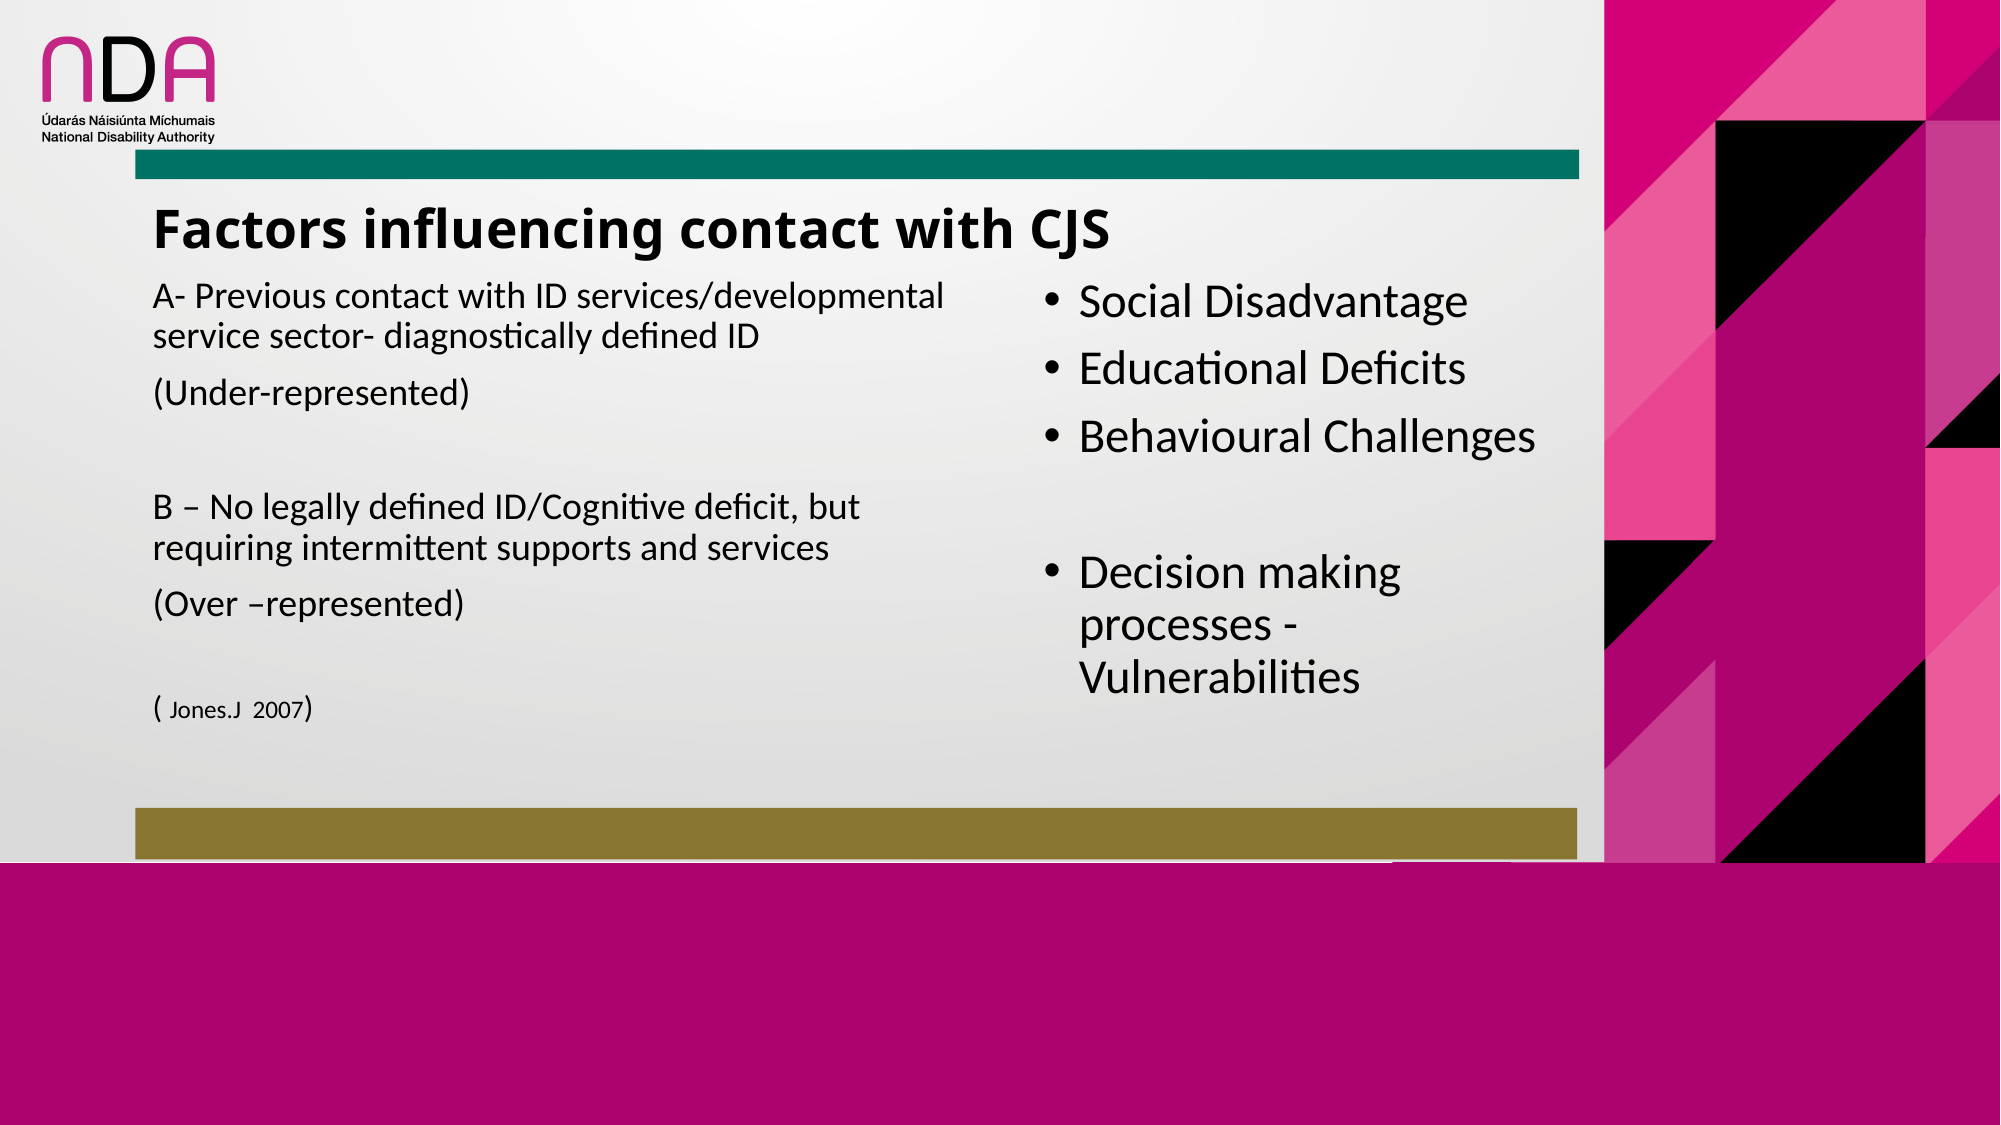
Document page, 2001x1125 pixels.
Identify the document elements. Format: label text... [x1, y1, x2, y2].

title Factors influencing contact with CJS [137, 157, 1134, 268]
picture [0, 0, 2000, 1125]
list Social Disadvantage Educational Deficits Behavioural Challenges Decision making processes - Vulnerabilities [1028, 267, 1580, 720]
list A- Previous contact with ID services/developmental service sector- diagnostically defined ID (Under-represented) B – No legally defined ID/Cognitive deficit, but requiring intermittent supports and services (Over –represented) ( Jones.J 2007) [137, 268, 967, 771]
text_box [134, 149, 1580, 180]
text_box [134, 807, 1578, 860]
